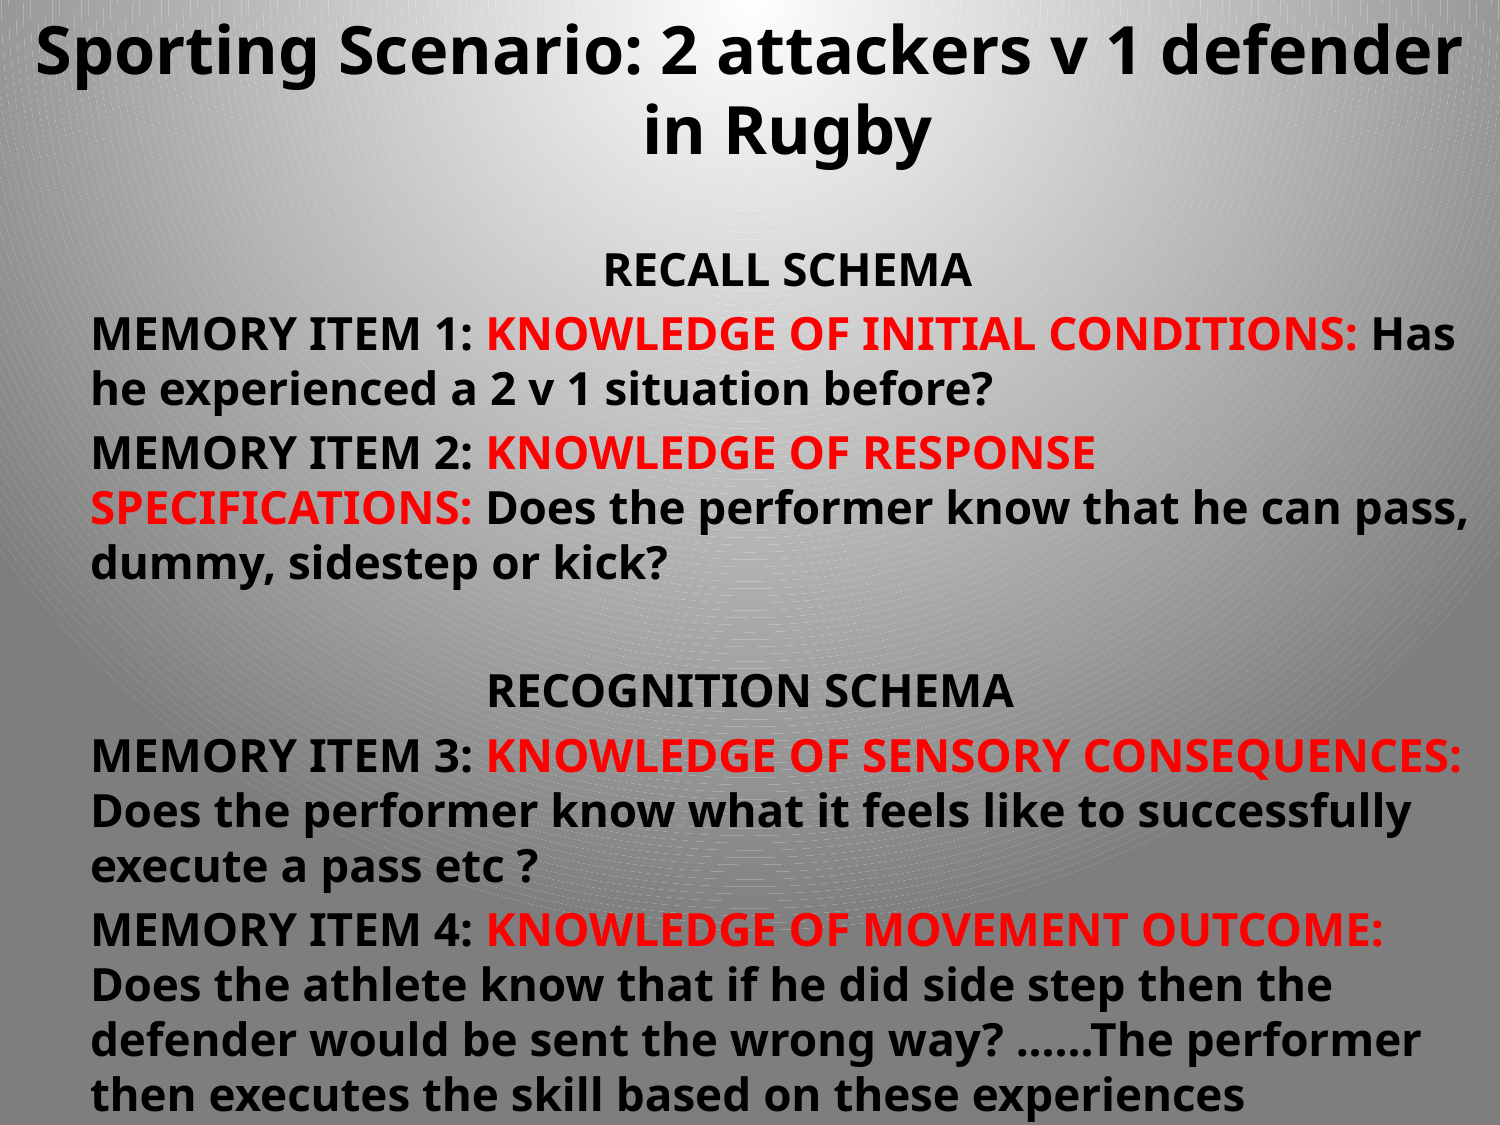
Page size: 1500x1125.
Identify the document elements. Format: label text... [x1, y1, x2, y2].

list Sporting Scenario: 2 attackers v 1 defender in Rugby RECALL SCHEMA MEMORY ITEM 1: KNOWLEDGE OF INITIAL CONDITIONS: Has he experienced a 2 v 1 situation before? MEMORY ITEM 2: KNOWLEDGE OF RESPONSE SPECIFICATIONS: Does the performer know that he can pass, dummy, sidestep or kick? RECOGNITION SCHEMA MEMORY ITEM 3: KNOWLEDGE OF SENSORY CONSEQUENCES: Does the performer know what it feels like to successfully execute a pass etc ? MEMORY ITEM 4: KNOWLEDGE OF MOVEMENT OUTCOME: Does the athlete know that if he did side step then the defender would be sent the wrong way? ......The performer then executes the skill based on these experiences Apply Schema Theory to a sporting situation of your choice. Which do you believe in? Loop Control or Schema? [0, 0, 1500, 1125]
